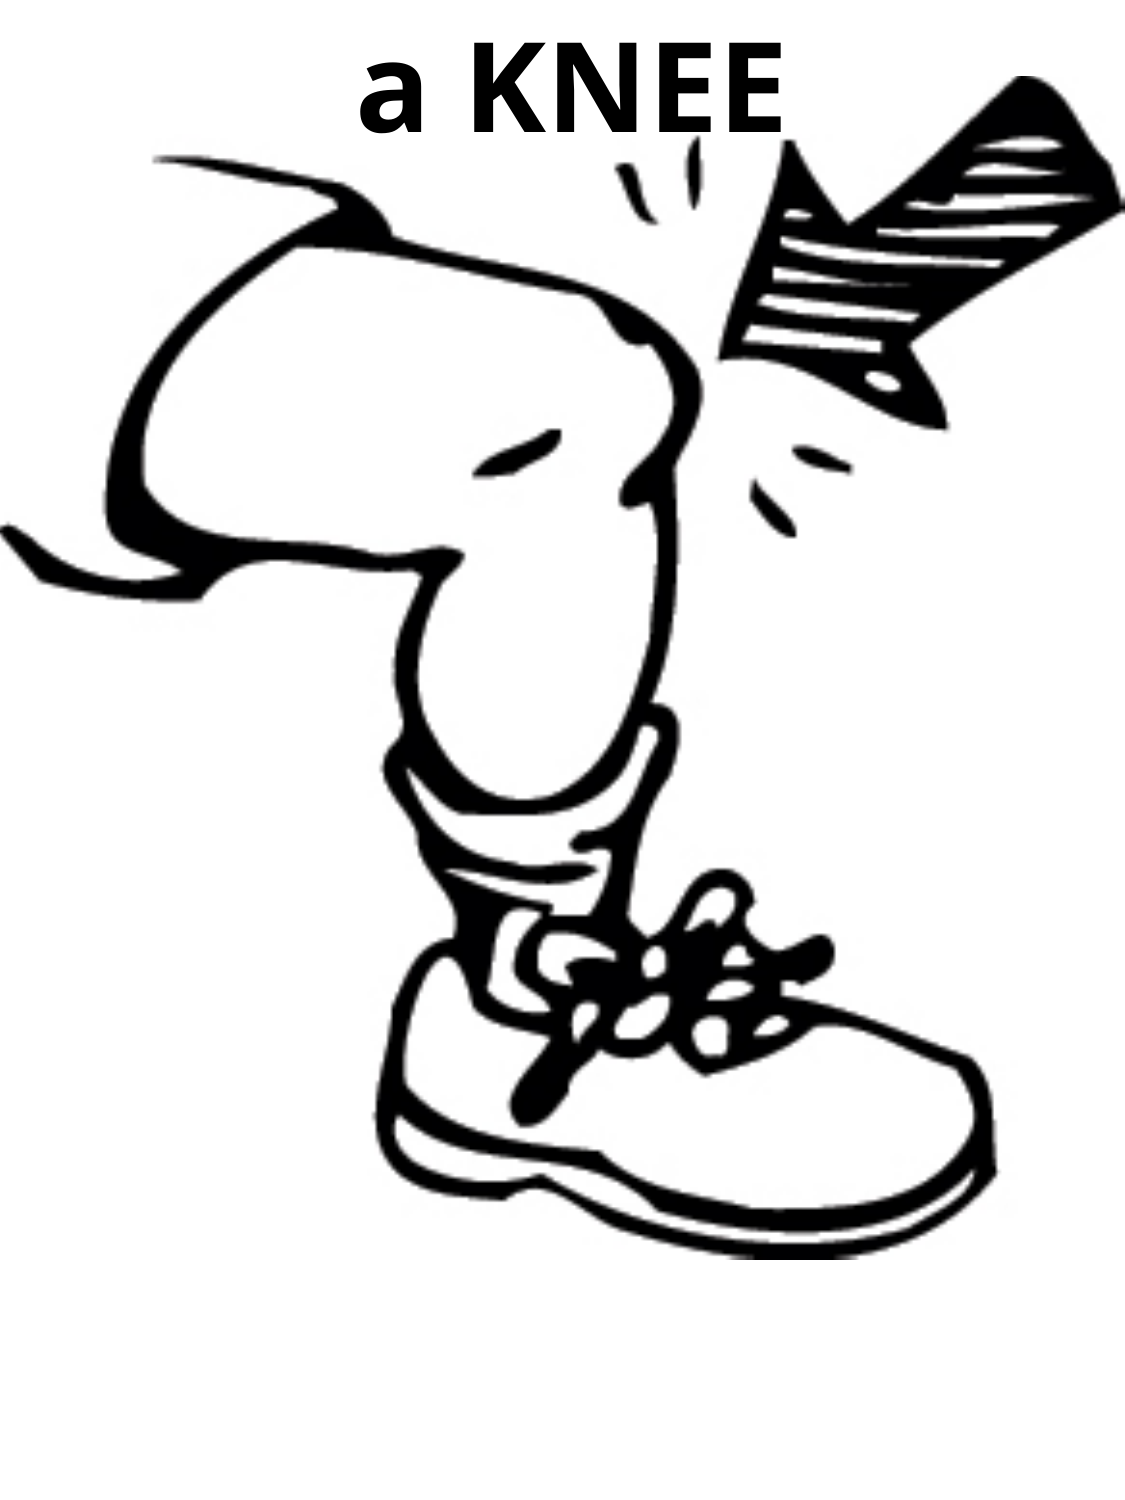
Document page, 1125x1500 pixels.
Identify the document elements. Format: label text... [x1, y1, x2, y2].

picture [0, 76, 1125, 1260]
text_box a KNEE [278, 0, 866, 75]
